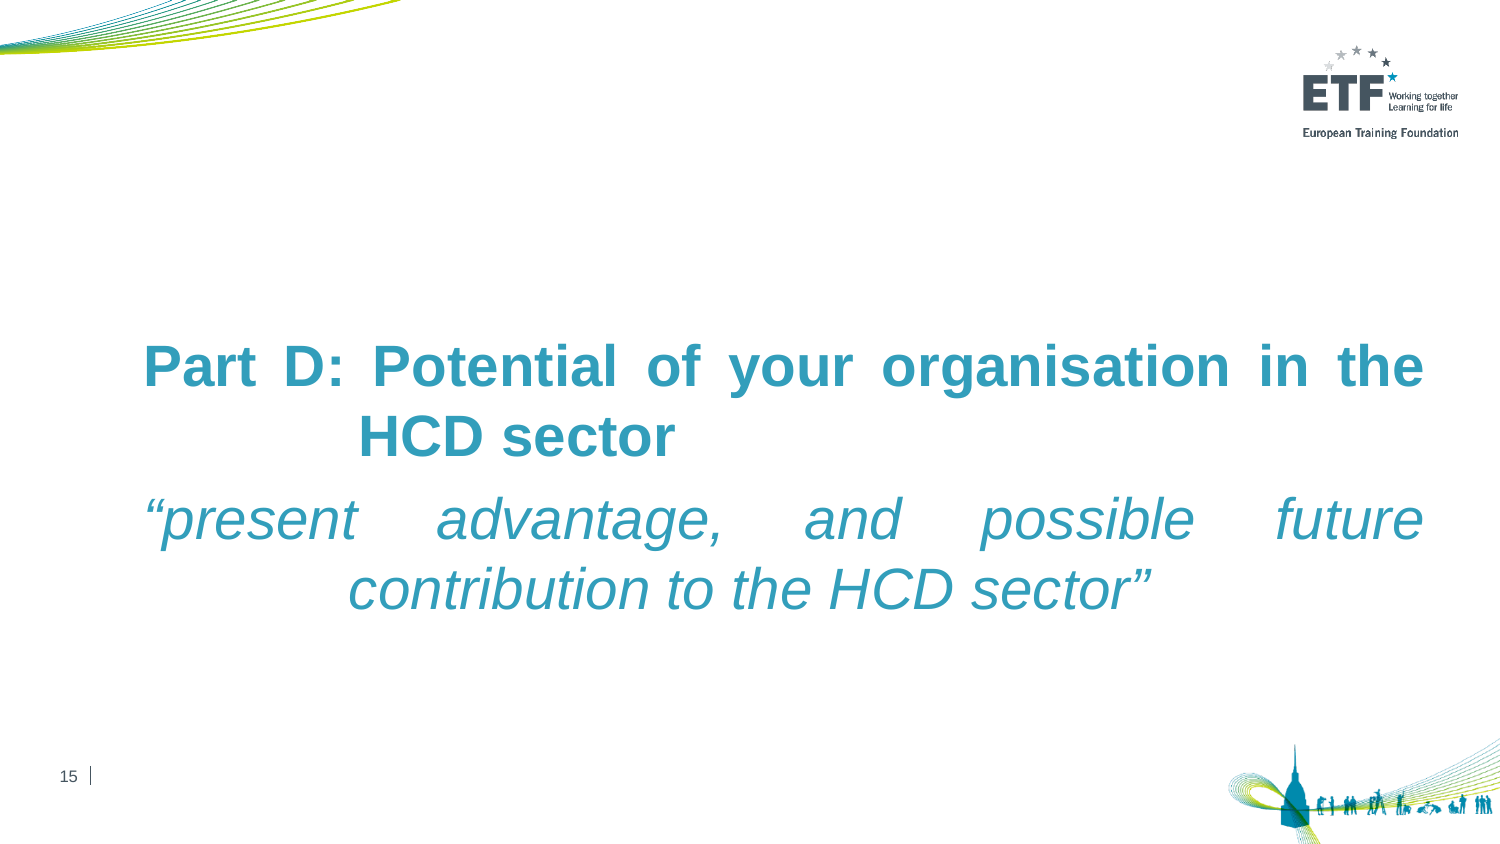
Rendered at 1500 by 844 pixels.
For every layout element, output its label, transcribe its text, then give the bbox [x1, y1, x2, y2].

picture [0, 0, 431, 103]
picture [1279, 9, 1482, 174]
slide_number 15 [44, 759, 110, 792]
picture [1218, 723, 1500, 844]
text_box Part D: Potential of your organisation in the HCD sector “present advantage, and possible future contribution to the HCD sector” [128, 447, 1441, 503]
